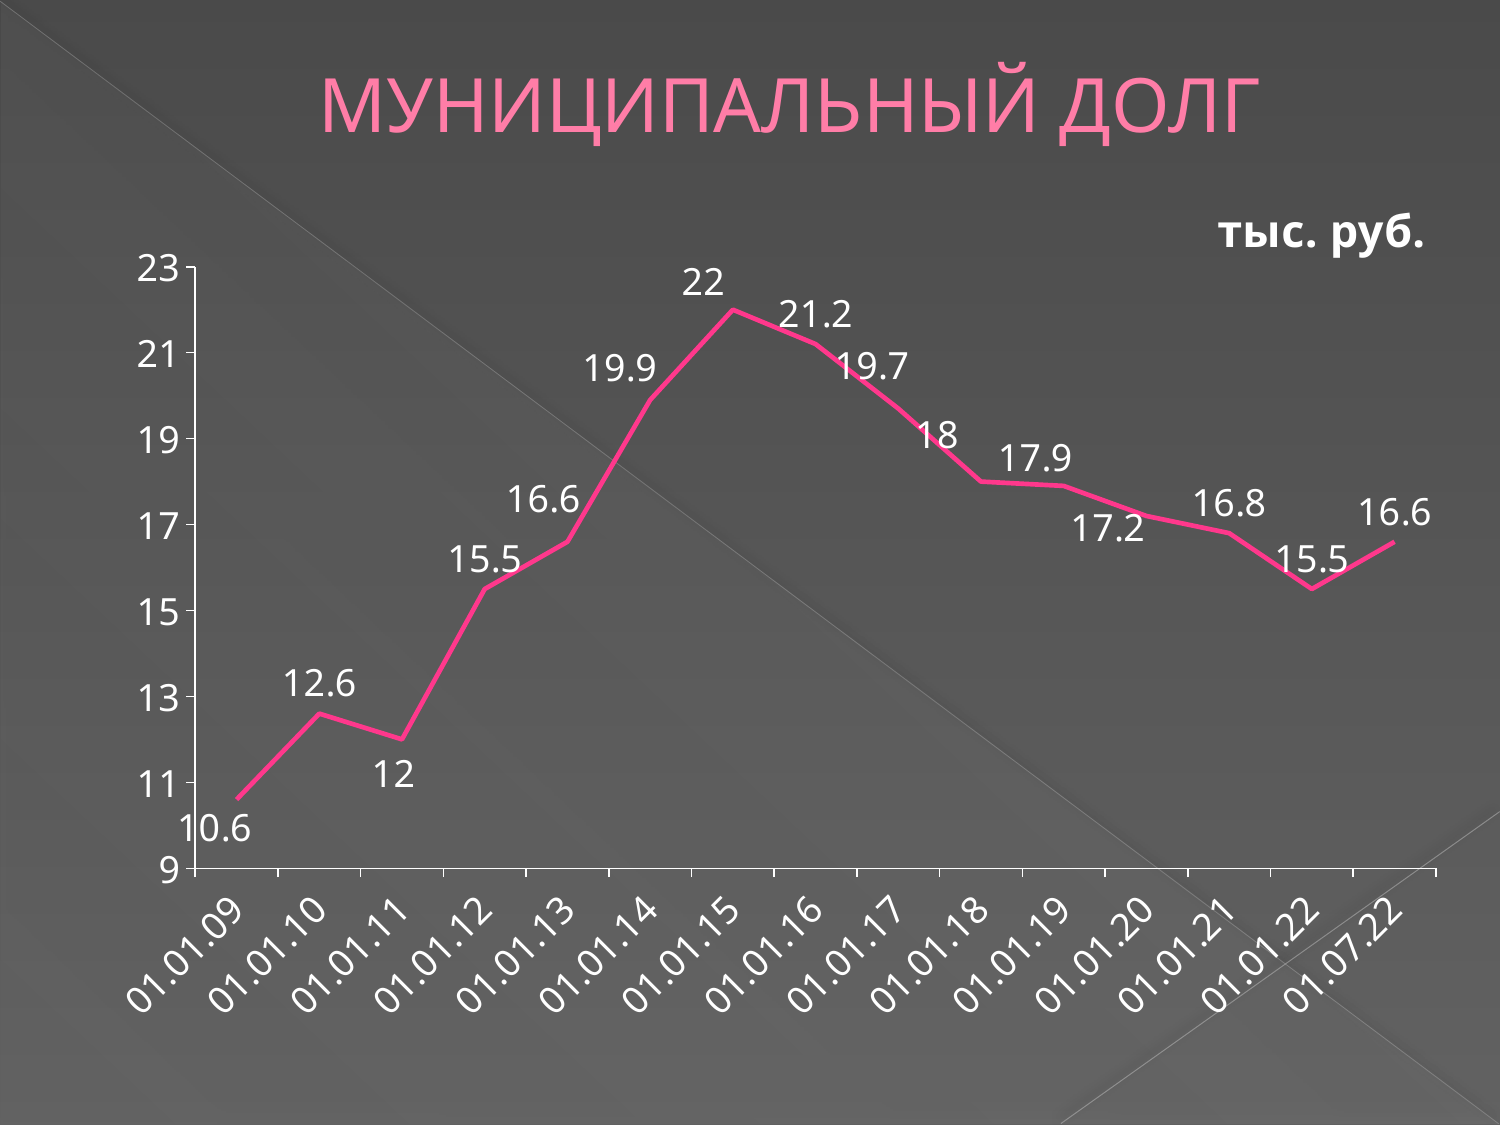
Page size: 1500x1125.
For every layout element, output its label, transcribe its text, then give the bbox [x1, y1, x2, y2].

title МУНИЦИПАЛЬНЫЙ ДОЛГ [75, 43, 1425, 159]
chart [41, 172, 1460, 1048]
